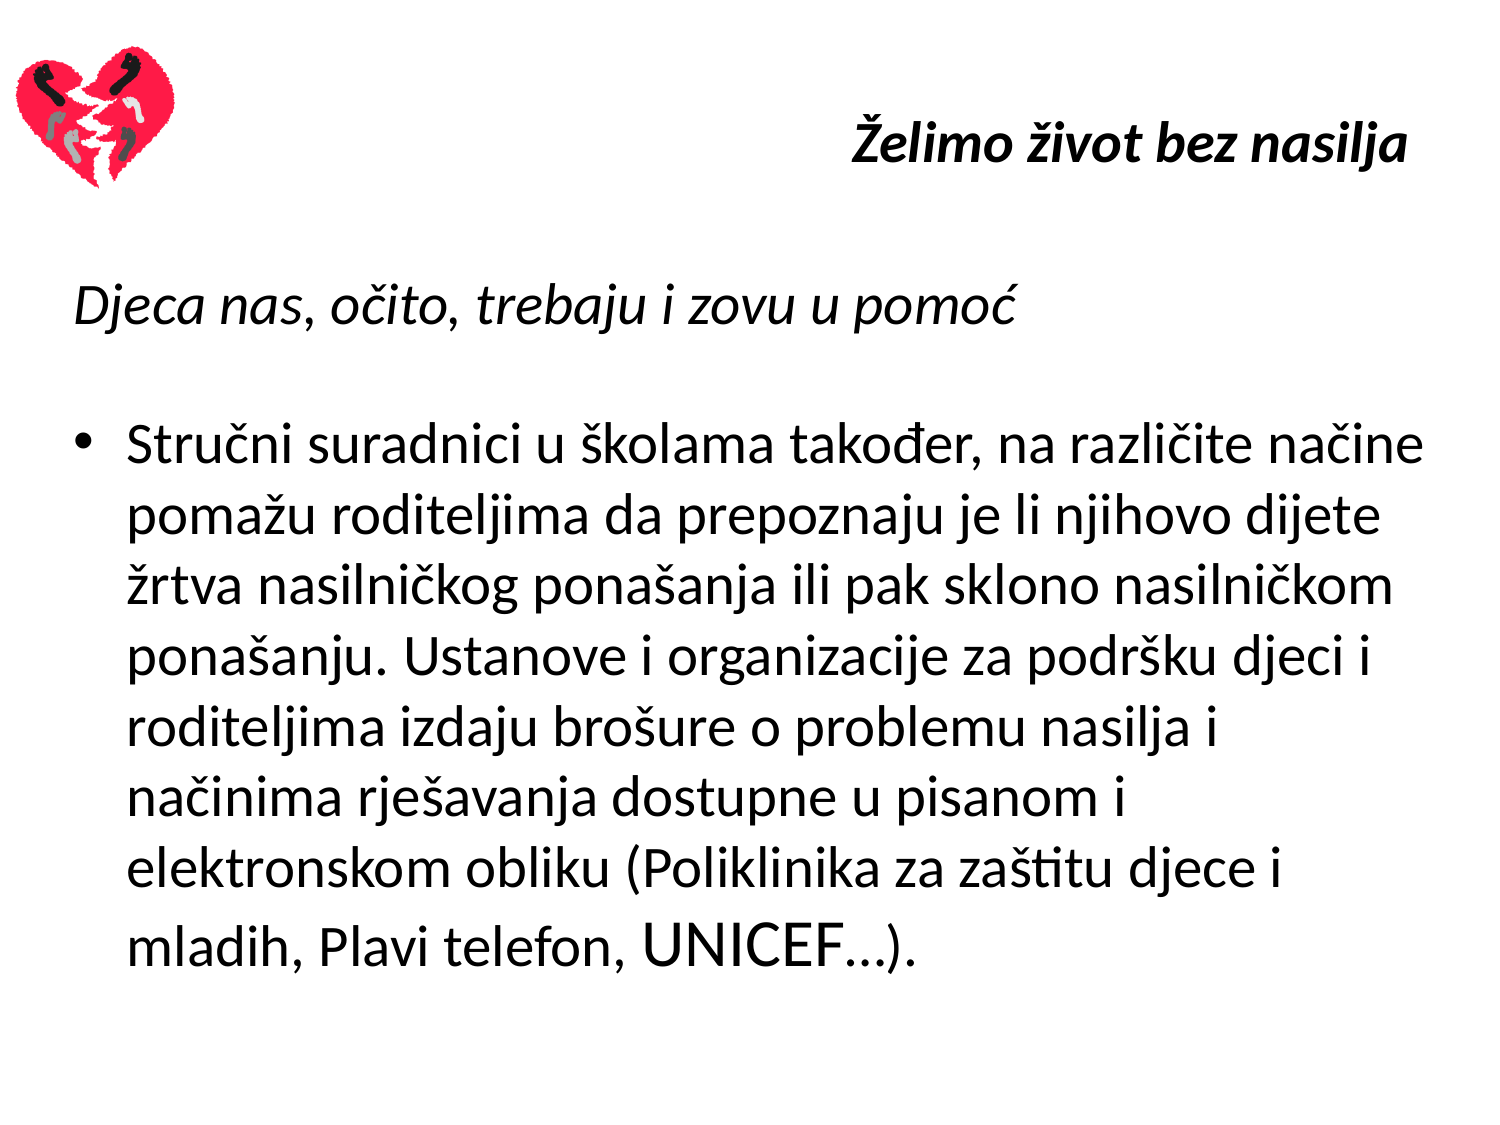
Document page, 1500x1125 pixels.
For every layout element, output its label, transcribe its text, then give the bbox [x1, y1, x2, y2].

list Djeca nas, očito, trebaju i zovu u pomoć Stručni suradnici u školama također, na različite načine pomažu roditeljima da prepoznaju je li njihovo dijete žrtva nasilničkog ponašanja ili pak sklono nasilničkom ponašanju. Ustanove i organizacije za podršku djeci i roditeljima izdaju brošure o problemu nasilja i načinima rješavanja dostupne u pisanom i elektronskom obliku (Poliklinika za zaštitu djece i mladih, Plavi telefon, UNICEF…). [58, 257, 1465, 1102]
title Želimo život bez nasilja [193, 45, 1425, 233]
picture [0, 0, 190, 235]
